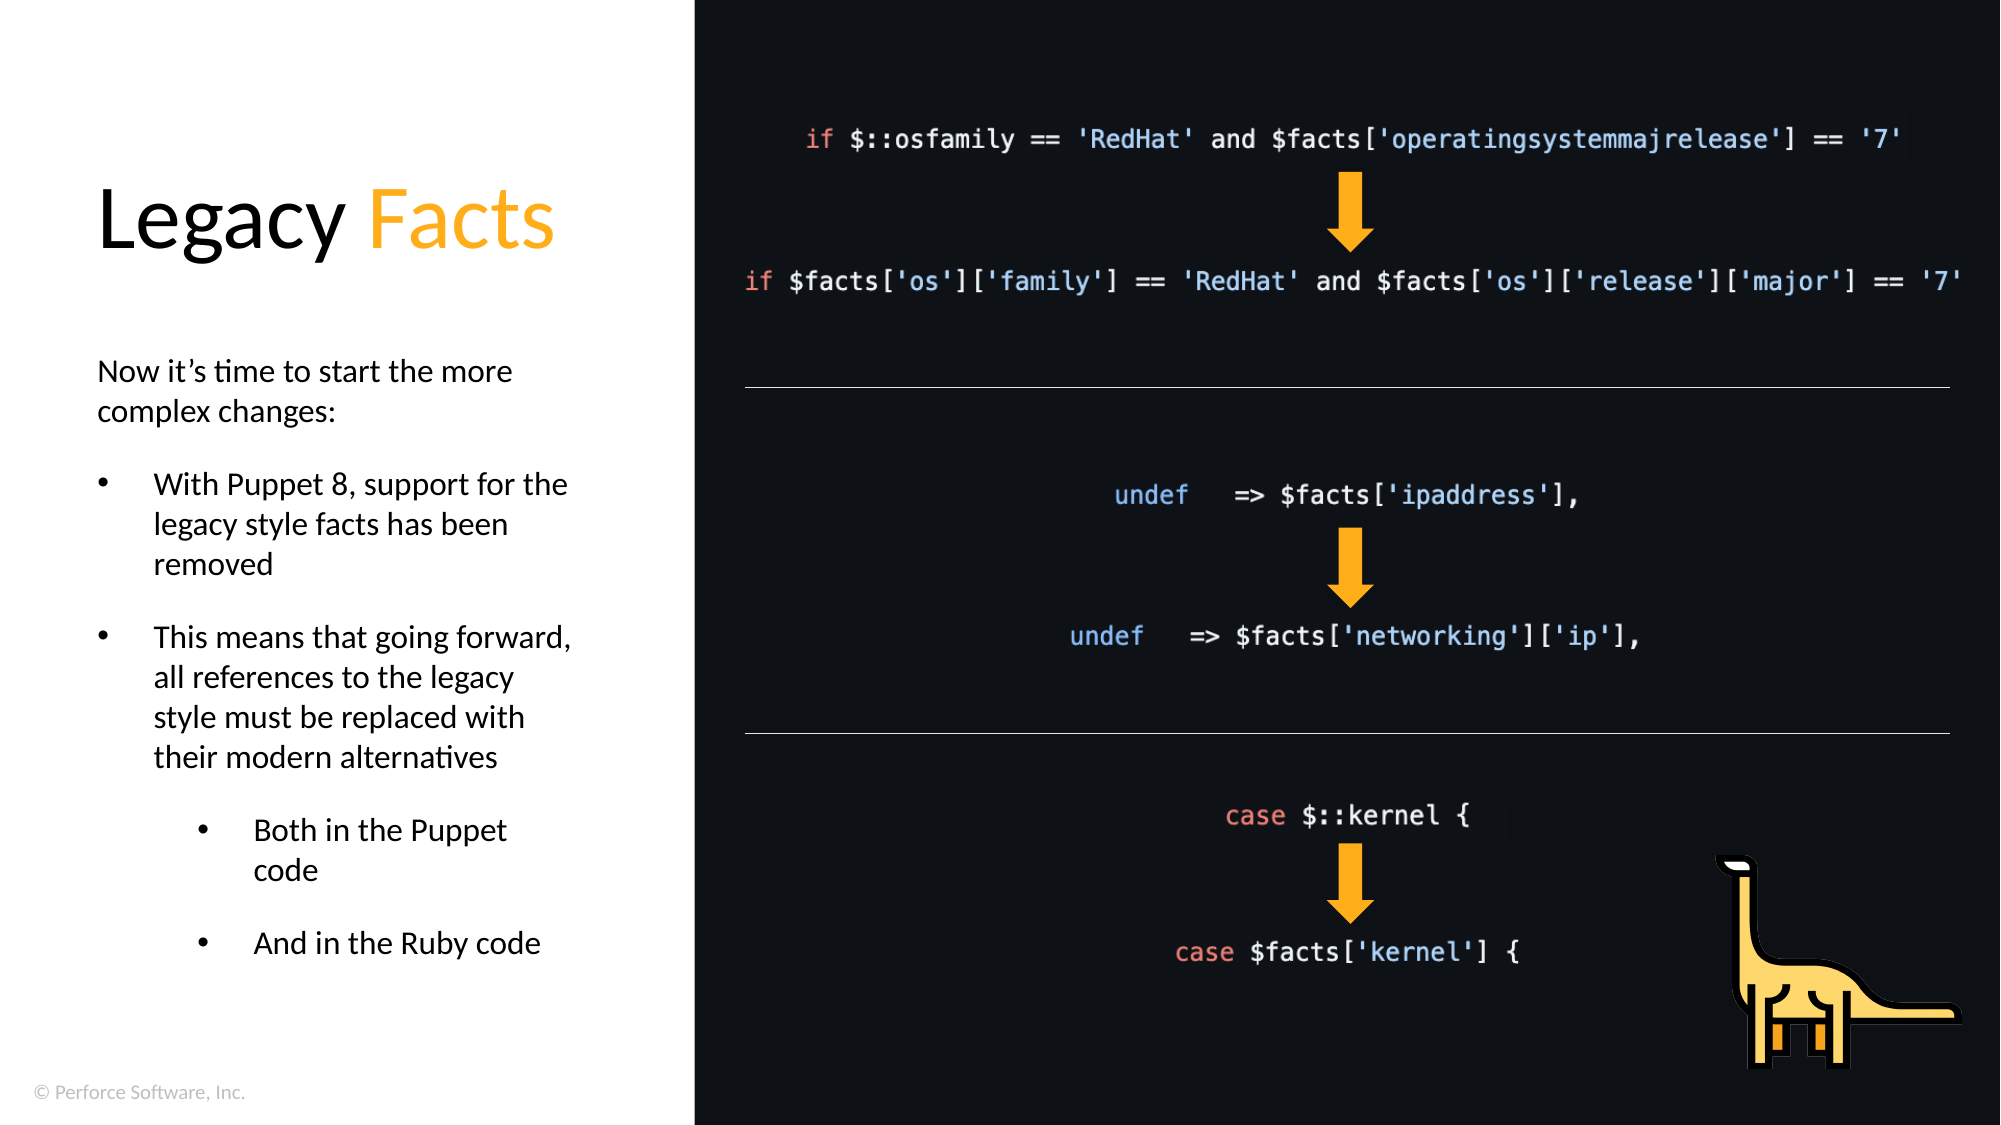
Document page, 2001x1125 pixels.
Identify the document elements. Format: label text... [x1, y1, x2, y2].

text_box [1324, 170, 1377, 254]
text_box [694, 0, 2000, 1125]
picture [1198, 802, 1509, 842]
text_box Now it’s time to start the more complex changes: With Puppet 8, support for the legacy style facts has been removed This means that going forward, all references to the legacy style must be replaced with their modern alternatives Both in the Puppet code And in the Ruby code [82, 341, 592, 969]
picture [1105, 474, 1589, 521]
picture [793, 112, 1908, 167]
text_box [1324, 842, 1377, 926]
picture [1162, 927, 1538, 980]
text_box Legacy Facts [82, 162, 592, 276]
picture [728, 254, 1973, 305]
picture [1054, 613, 1653, 664]
text_box [1324, 526, 1377, 610]
picture [1715, 854, 1962, 1069]
